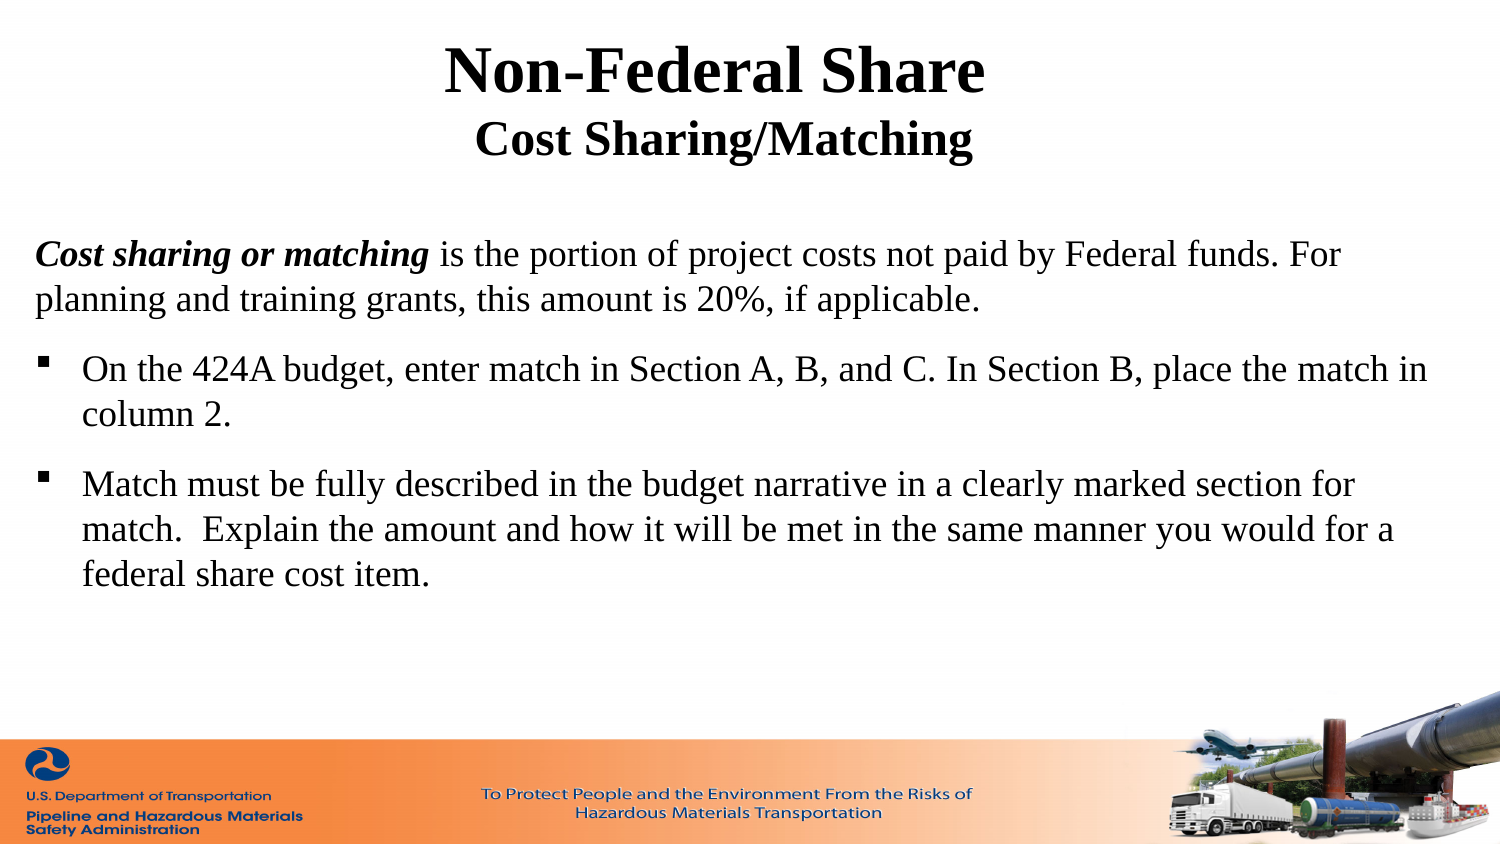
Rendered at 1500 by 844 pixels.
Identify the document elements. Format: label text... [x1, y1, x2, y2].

text_box Cost sharing or matching is the portion of project costs not paid by Federal funds. For planning and training grants, this amount is 20%, if applicable. On the 424A budget, enter match in Section A, B, and C. In Section B, place the match in column 2. Match must be fully described in the budget narrative in a clearly marked section for match. Explain the amount and how it will be met in the same manner you would for a federal share cost item. [20, 221, 1458, 717]
picture [0, 0, 1500, 844]
text_box [37, 462, 1463, 523]
text_box Non-Federal Share Cost Sharing/Matching [0, 48, 1449, 143]
